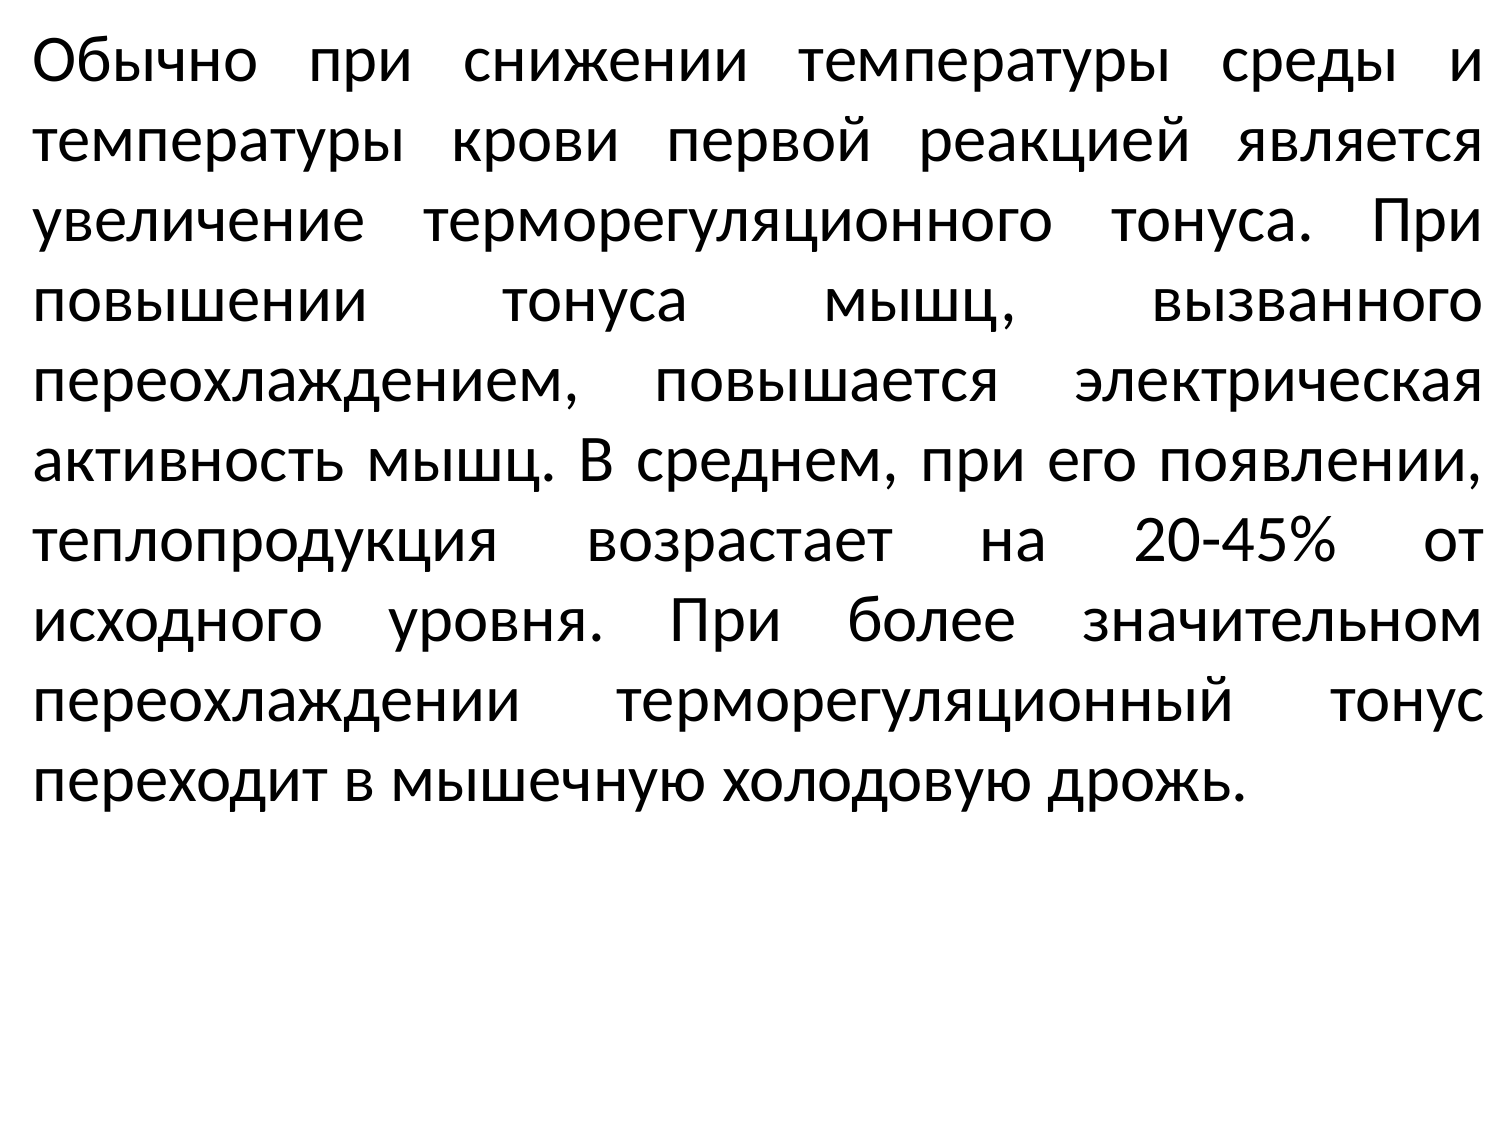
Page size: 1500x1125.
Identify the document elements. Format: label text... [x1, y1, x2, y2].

text_box Обычно при снижении температуры среды и температуры крови первой реакцией является увеличение терморегуляционного тонуса. При повышении тонуса мышц, вызванного переохлаждением, повышается электрическая активность мышц. В среднем, при его появлении, теплопродукция возрастает на 20-45% от исходного уровня. При более значительном переохлаждении терморегуляционный тонус переходит в мышечную холодовую дрожь. [17, 7, 1500, 822]
